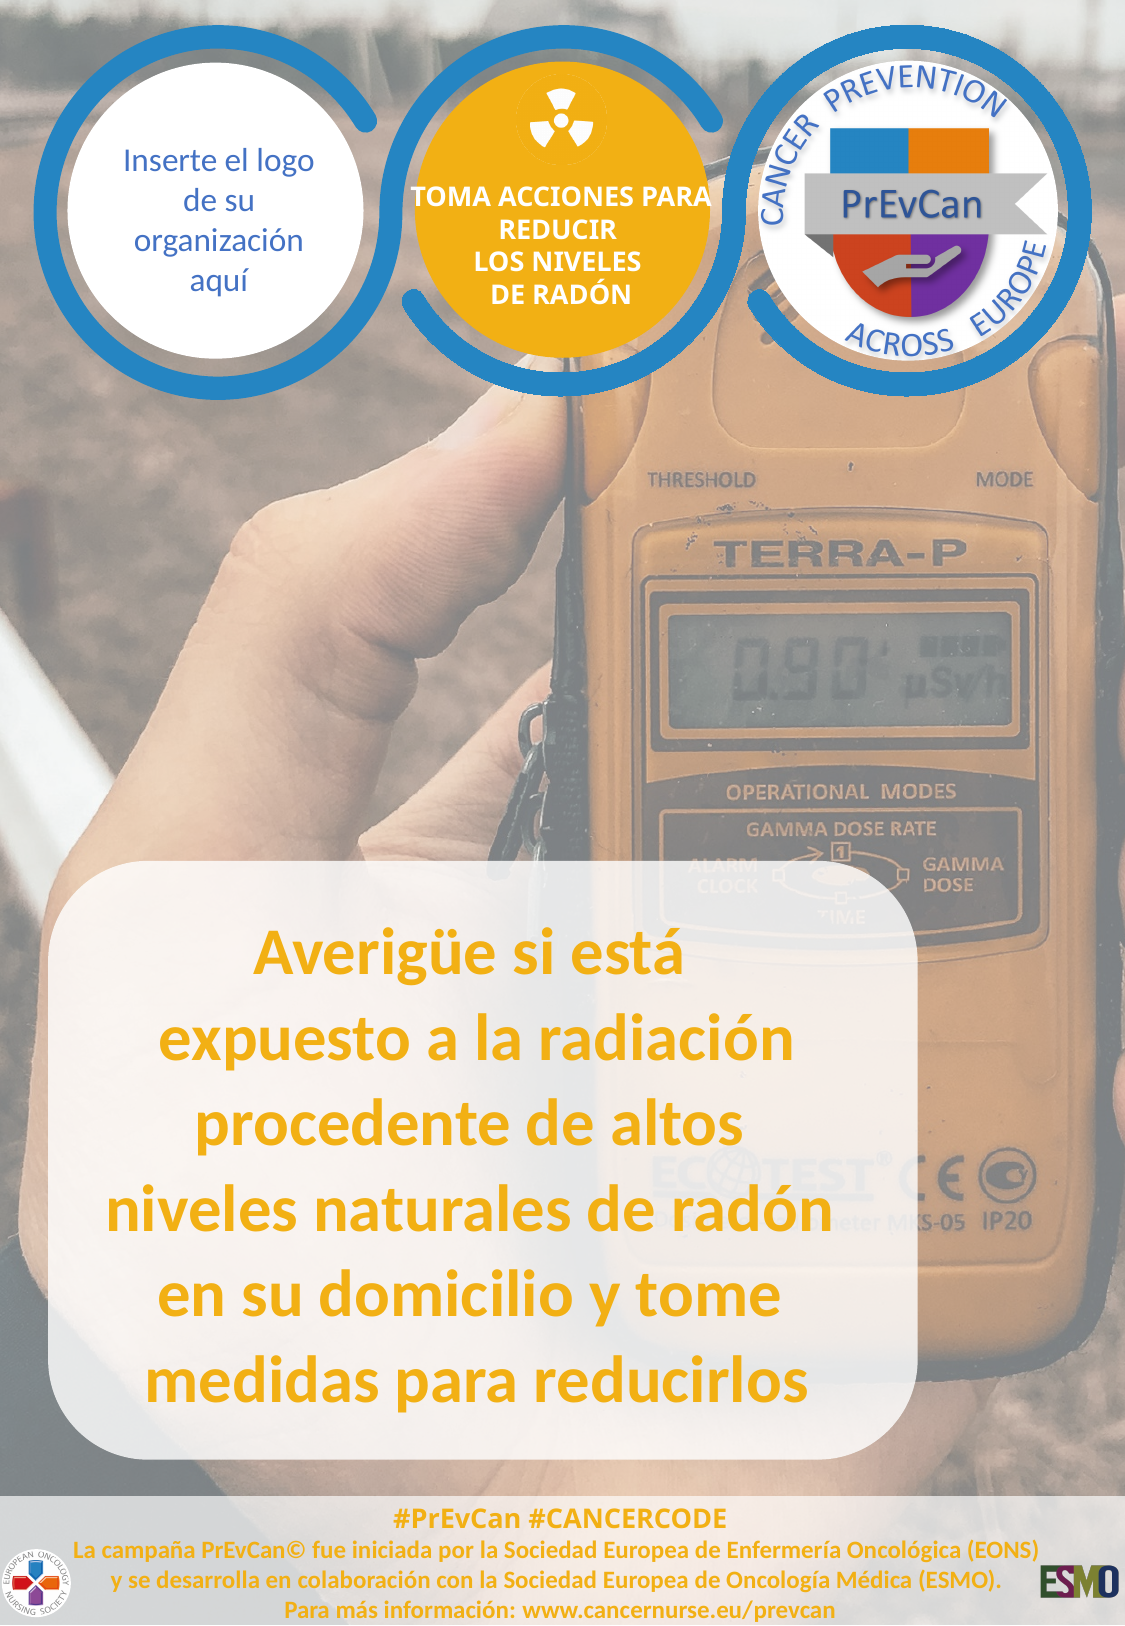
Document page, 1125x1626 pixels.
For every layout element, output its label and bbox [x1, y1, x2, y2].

text_box [0, 0, 1125, 1625]
